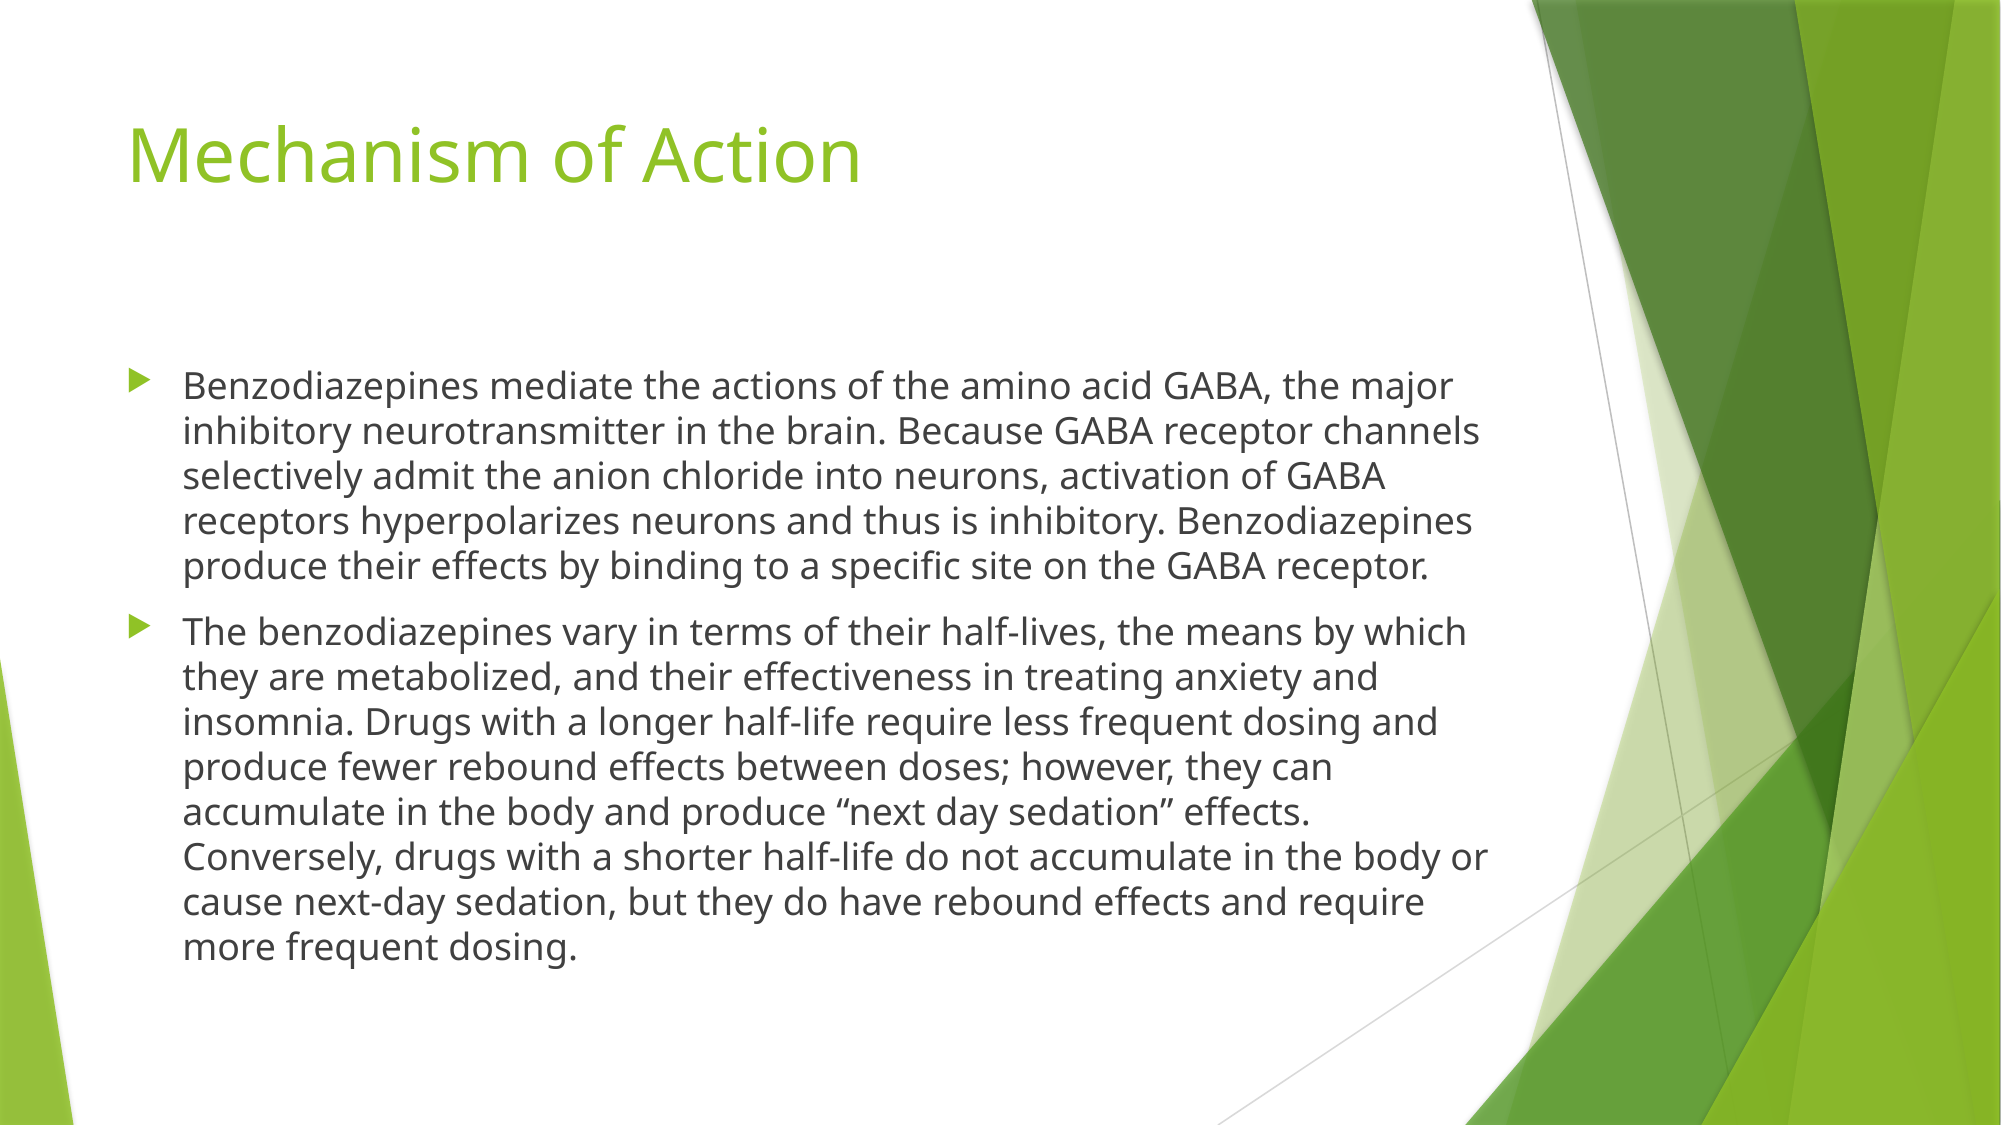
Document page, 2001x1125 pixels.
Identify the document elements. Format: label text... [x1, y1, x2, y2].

list Benzodiazepines mediate the actions of the amino acid GABA, the major inhibitory neurotransmitter in the brain. Because GABA receptor channels selectively admit the anion chloride into neurons, activation of GABA receptors hyperpolarizes neurons and thus is inhibitory. Benzodiazepines produce their effects by binding to a specific site on the GABA receptor. The benzodiazepines vary in terms of their half-lives, the means by which they are metabolized, and their effectiveness in treating anxiety and insomnia. Drugs with a longer half-life require less frequent dosing and produce fewer rebound effects between doses; however, they can accumulate in the body and produce “next day sedation” effects. Conversely, drugs with a shorter half-life do not accumulate in the body or cause next-day sedation, but they do have rebound effects and require more frequent dosing. [111, 354, 1522, 992]
title Mechanism of Action [111, 99, 1522, 317]
